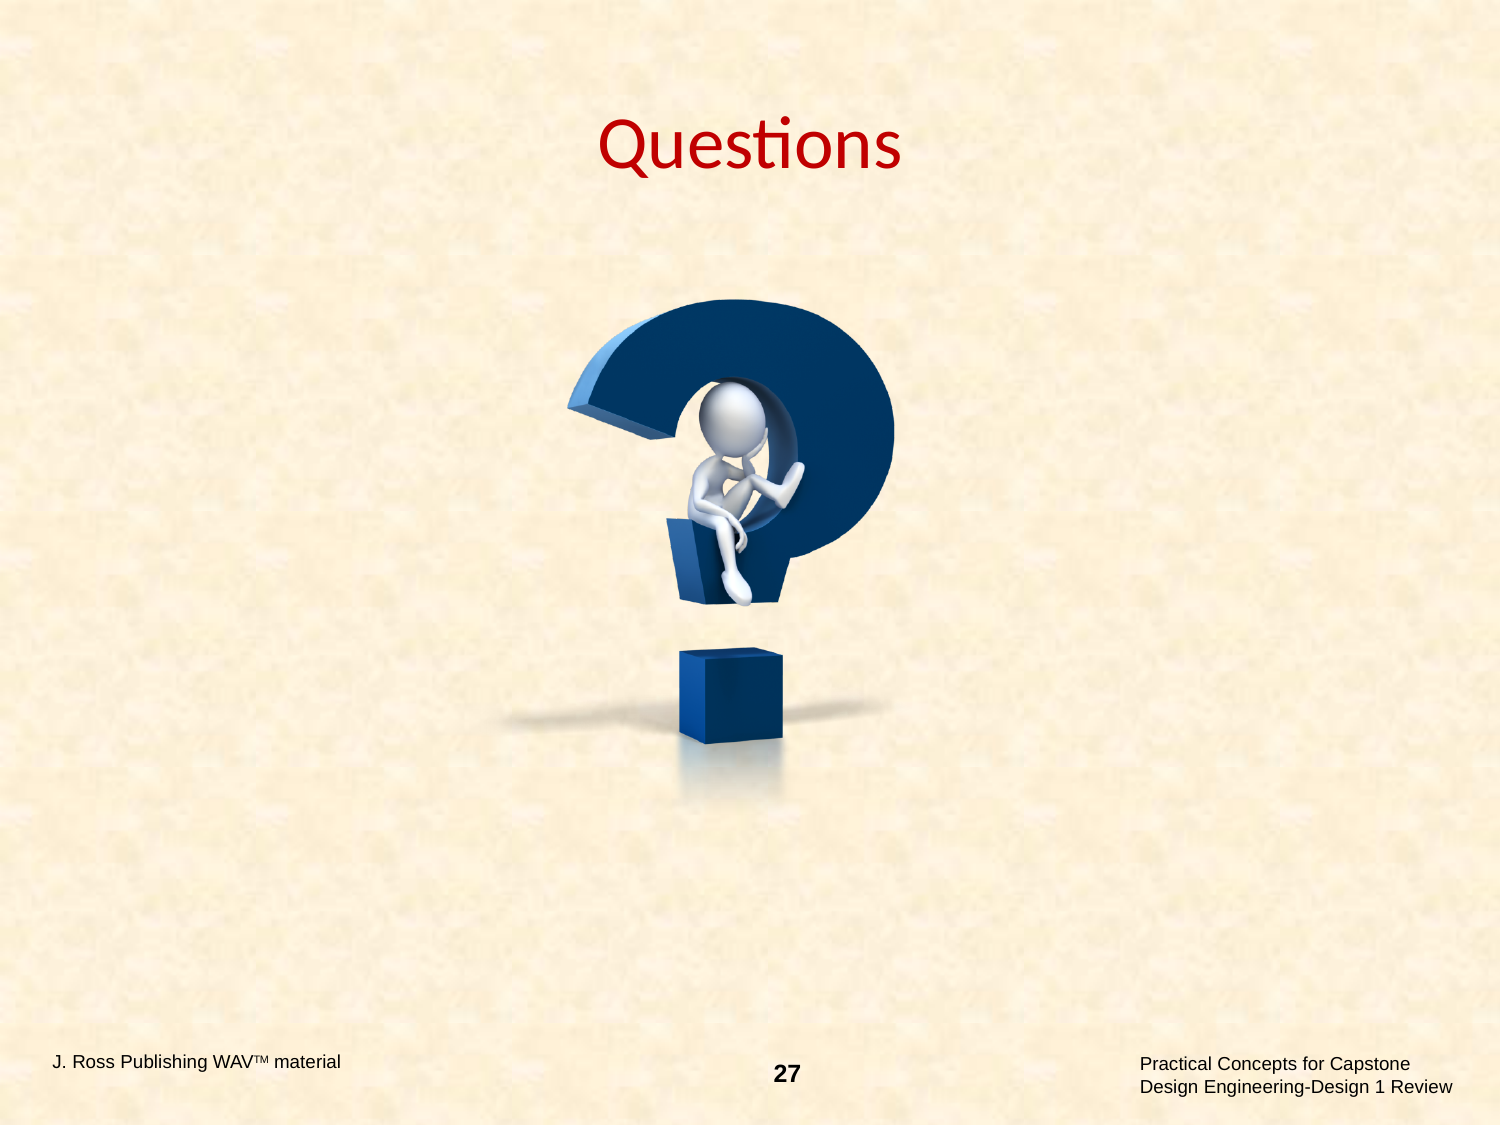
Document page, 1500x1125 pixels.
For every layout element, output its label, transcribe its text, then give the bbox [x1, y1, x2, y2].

footer J. Ross Publishing WAVTM material [37, 1042, 513, 1103]
title Questions [75, 45, 1425, 233]
picture [0, 0, 1500, 1125]
slide_number 27 [612, 1042, 963, 1103]
